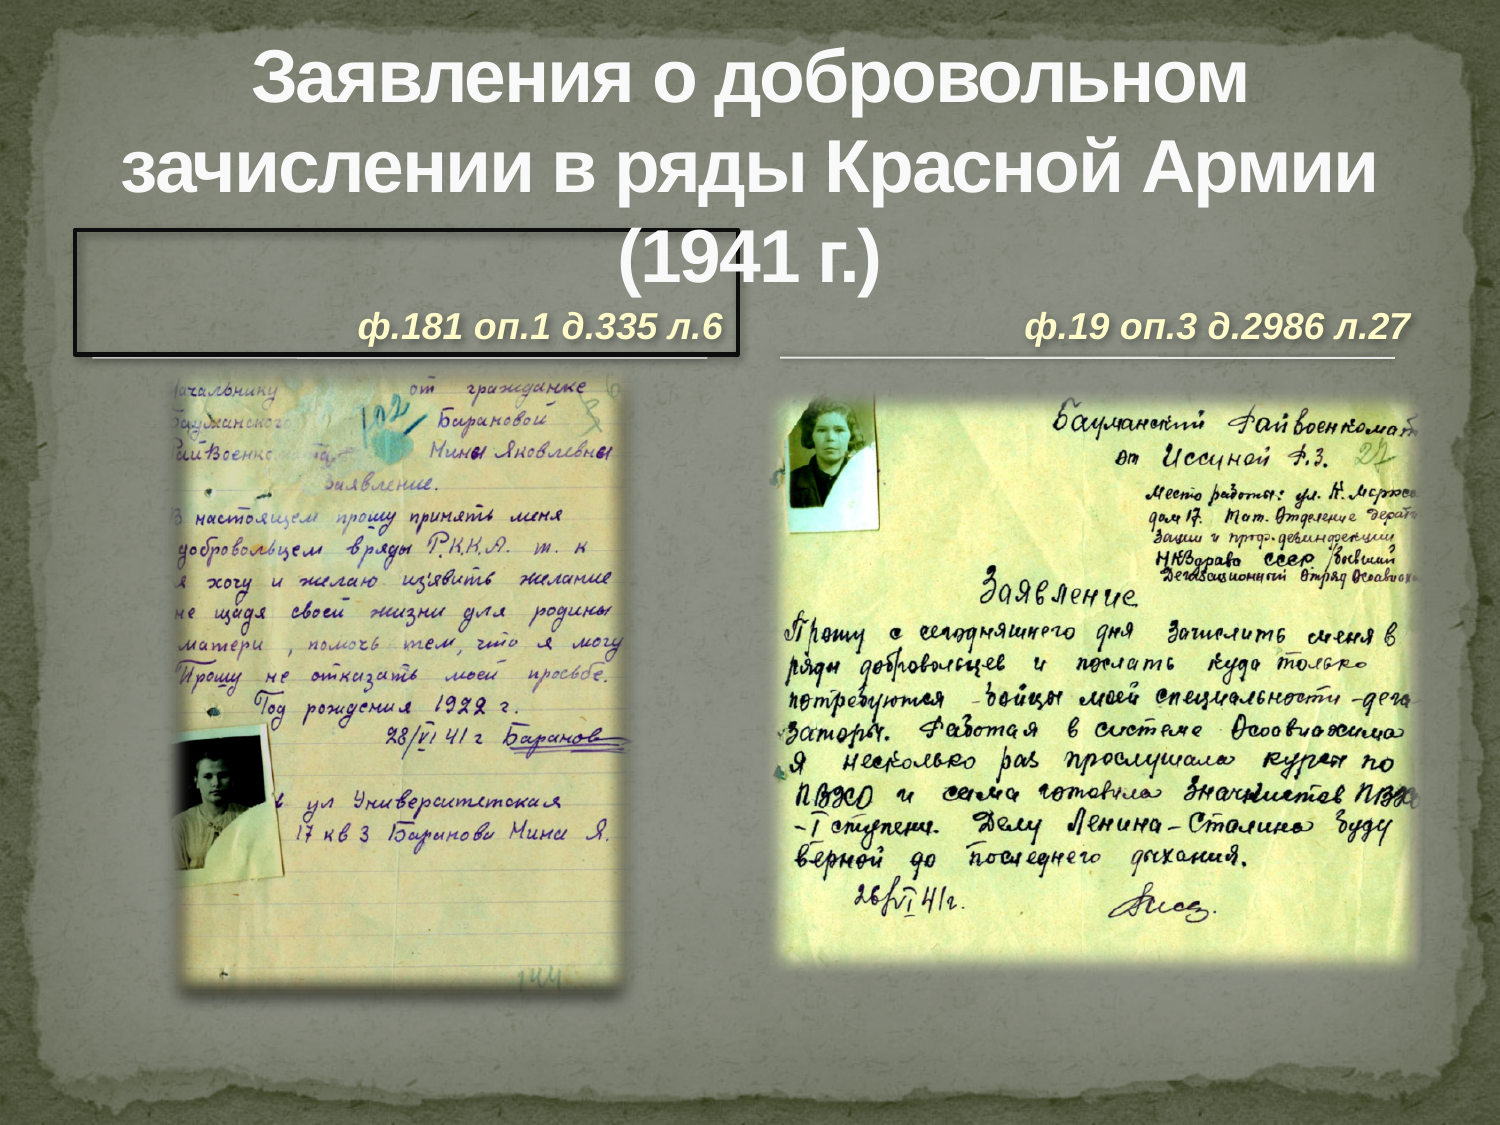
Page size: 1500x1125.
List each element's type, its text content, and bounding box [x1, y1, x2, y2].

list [762, 386, 1426, 978]
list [163, 360, 639, 1004]
list ф.19 оп.3 д.2986 л.27 [760, 228, 1427, 357]
title Заявления о добровольном зачислении в ряды Красной Армии (1941 г.) [74, 35, 1425, 305]
list ф.181 оп.1 д.335 л.6 [73, 228, 740, 357]
